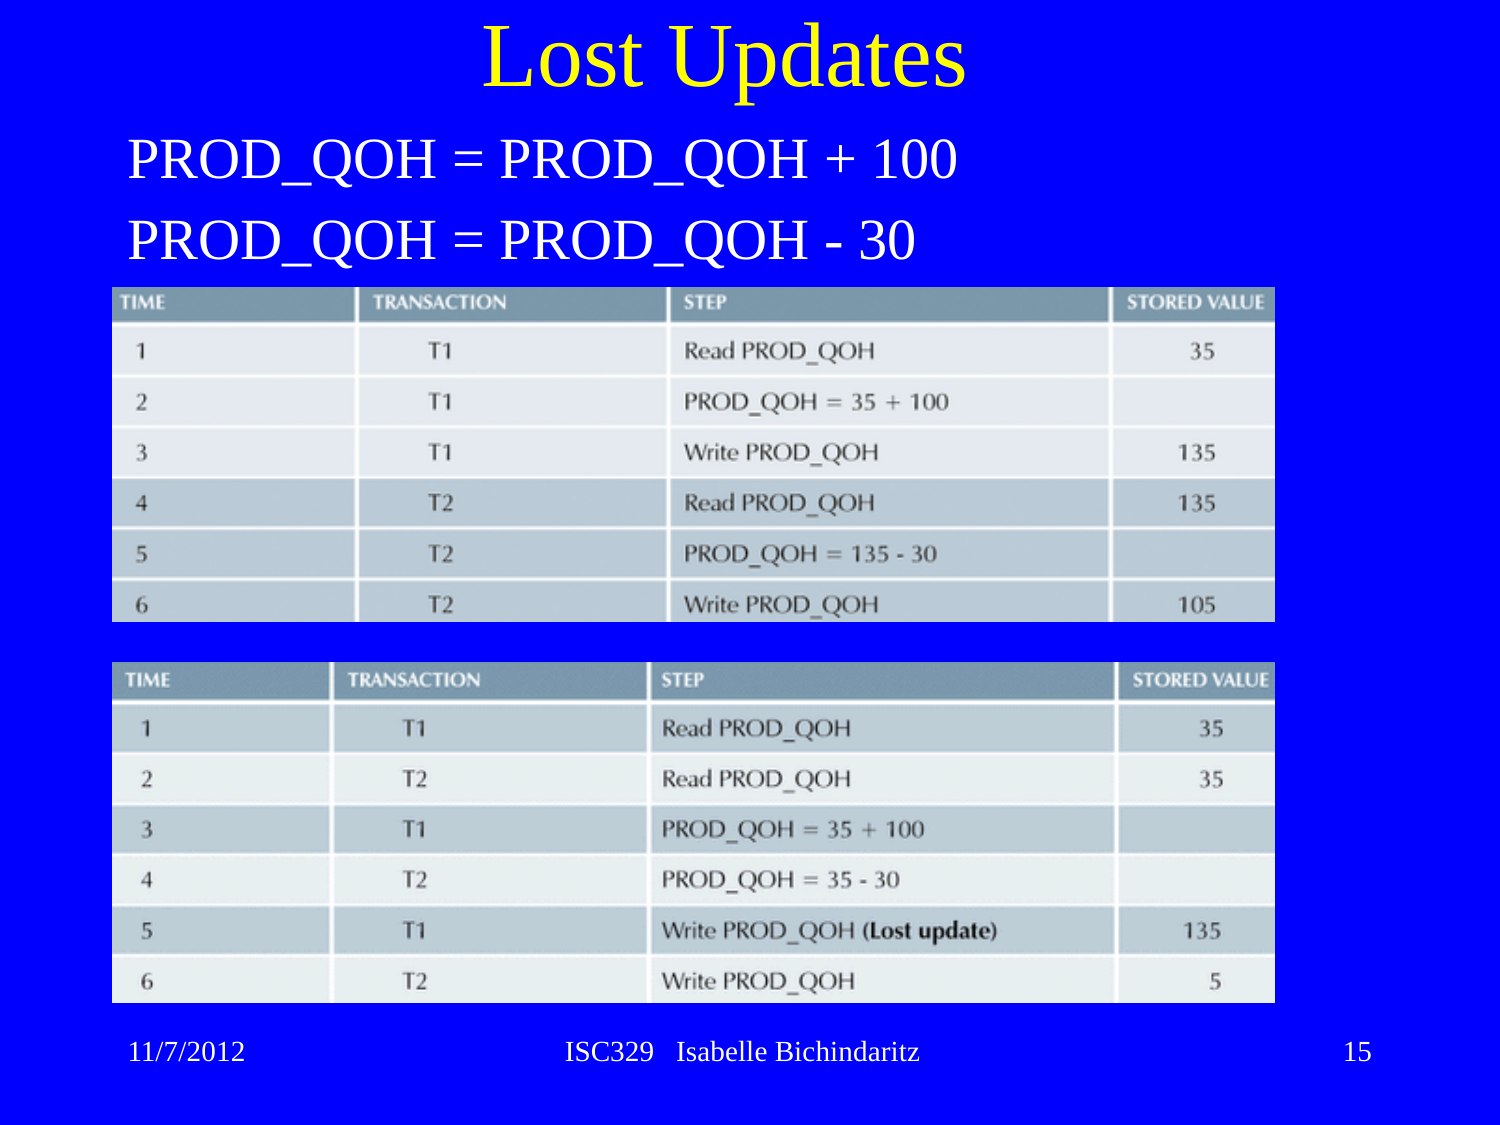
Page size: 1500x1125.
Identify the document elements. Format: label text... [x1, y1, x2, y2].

picture [112, 662, 1276, 1003]
slide_number 15 [1074, 1024, 1388, 1101]
footer ISC329 Isabelle Bichindaritz [512, 1024, 988, 1101]
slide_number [112, 1024, 426, 1101]
title Lost Updates [87, 0, 1363, 101]
picture [112, 287, 1276, 622]
text_box PROD_QOH = PROD_QOH + 100 PROD_QOH = PROD_QOH - 30 [112, 112, 1250, 286]
